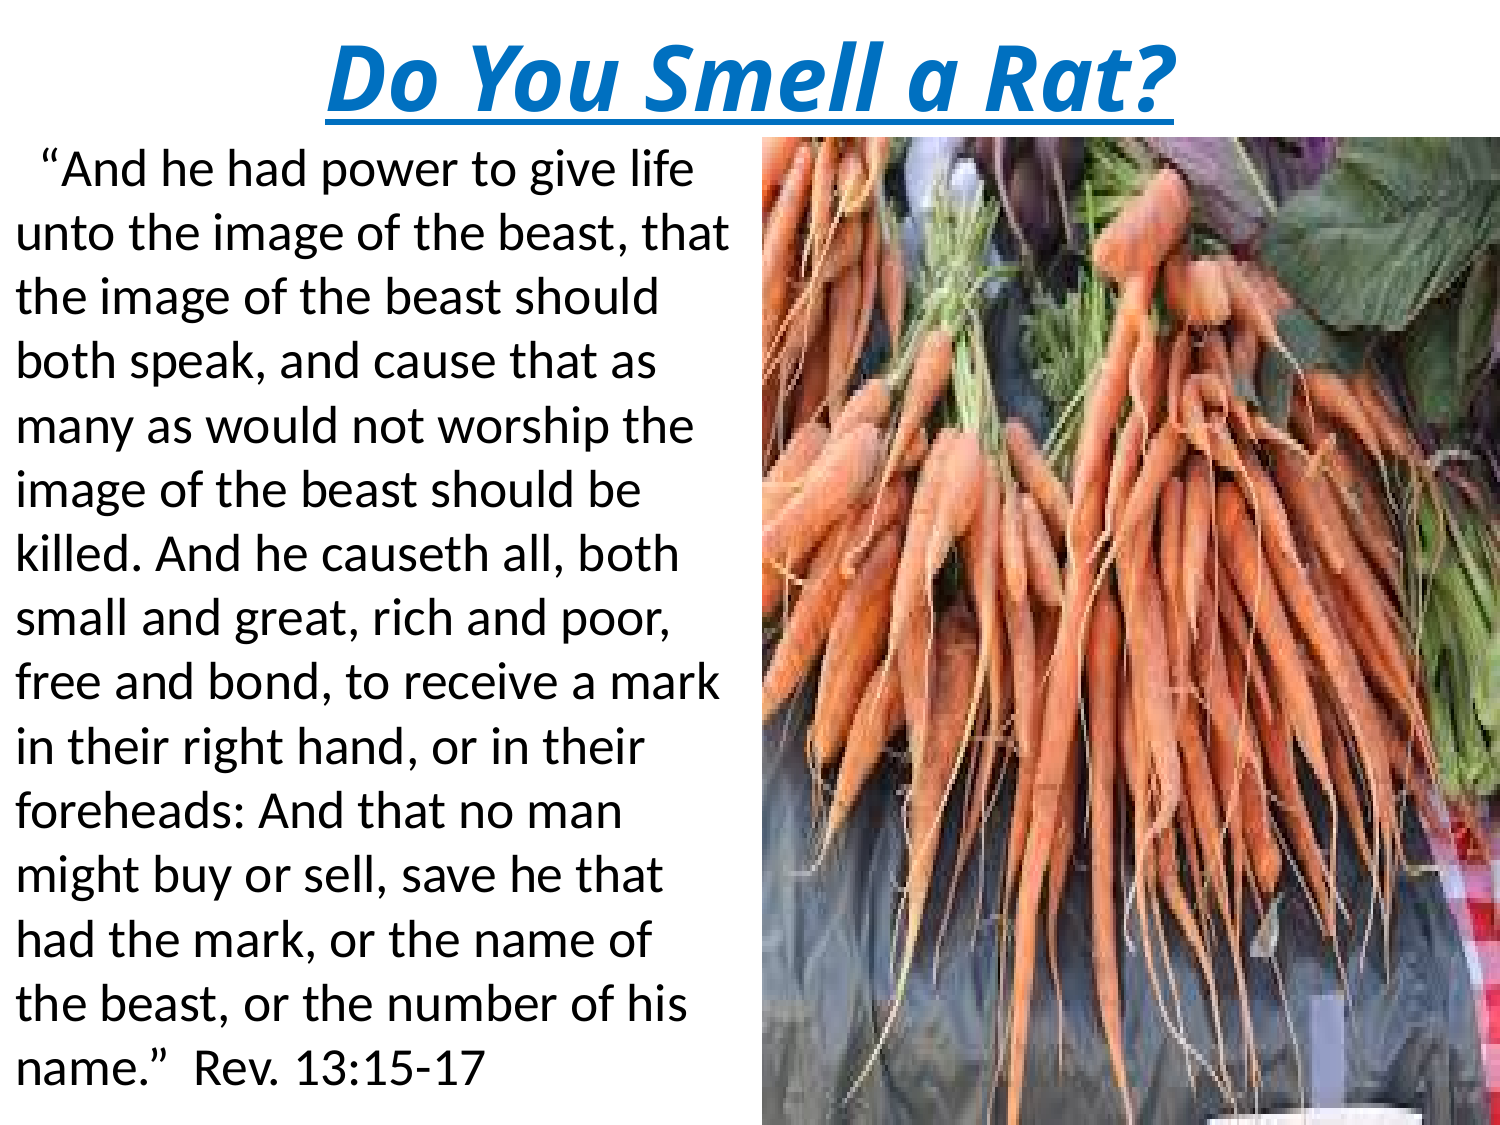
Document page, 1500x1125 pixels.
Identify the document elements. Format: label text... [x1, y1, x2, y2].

list “And he had power to give life unto the image of the beast, that the image of the beast should both speak, and cause that as many as would not worship the image of the beast should be killed. And he causeth all, both small and great, rich and poor, free and bond, to receive a mark in their right hand, or in their foreheads: And that no man might buy or sell, save he that had the mark, or the name of the beast, or the number of his name.” Rev. 13:15-17 [0, 125, 750, 1125]
picture [762, 137, 1500, 1125]
title Do You Smell a Rat? [75, 0, 1425, 150]
